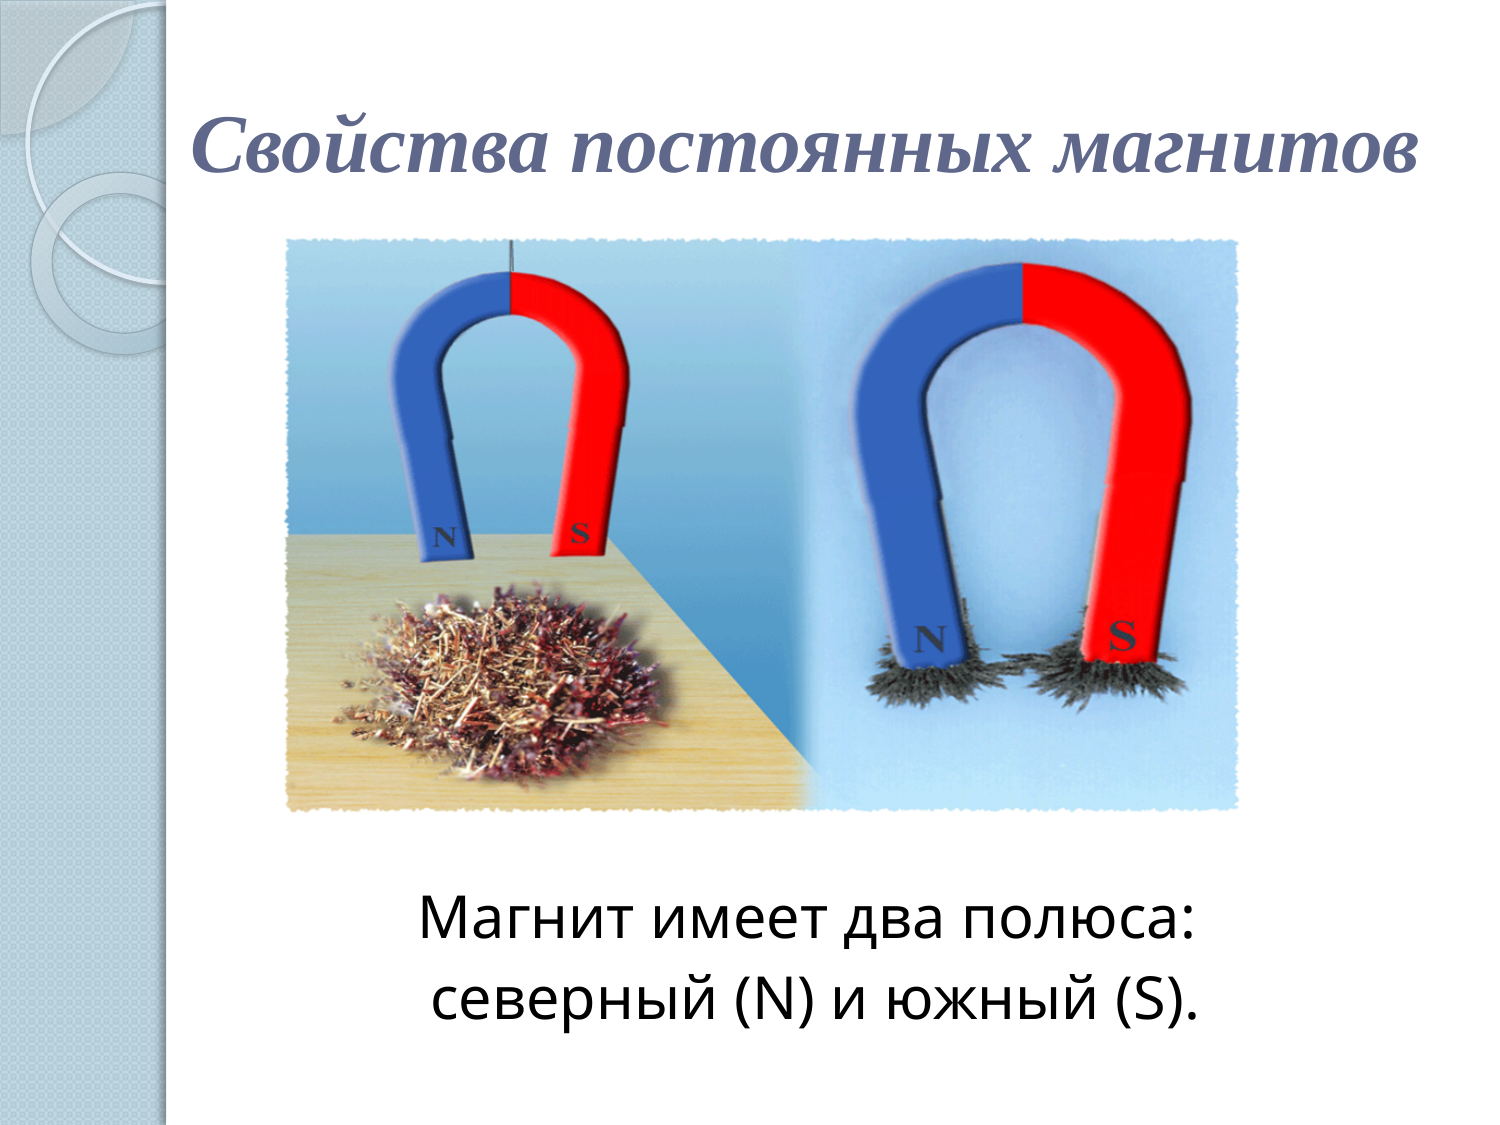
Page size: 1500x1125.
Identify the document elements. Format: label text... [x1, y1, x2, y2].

picture [280, 234, 1243, 817]
list Магнит имеет два полюса: северный (N) и южный (S). [75, 262, 1465, 1043]
title Свойства постоянных магнитов [175, 45, 1466, 233]
